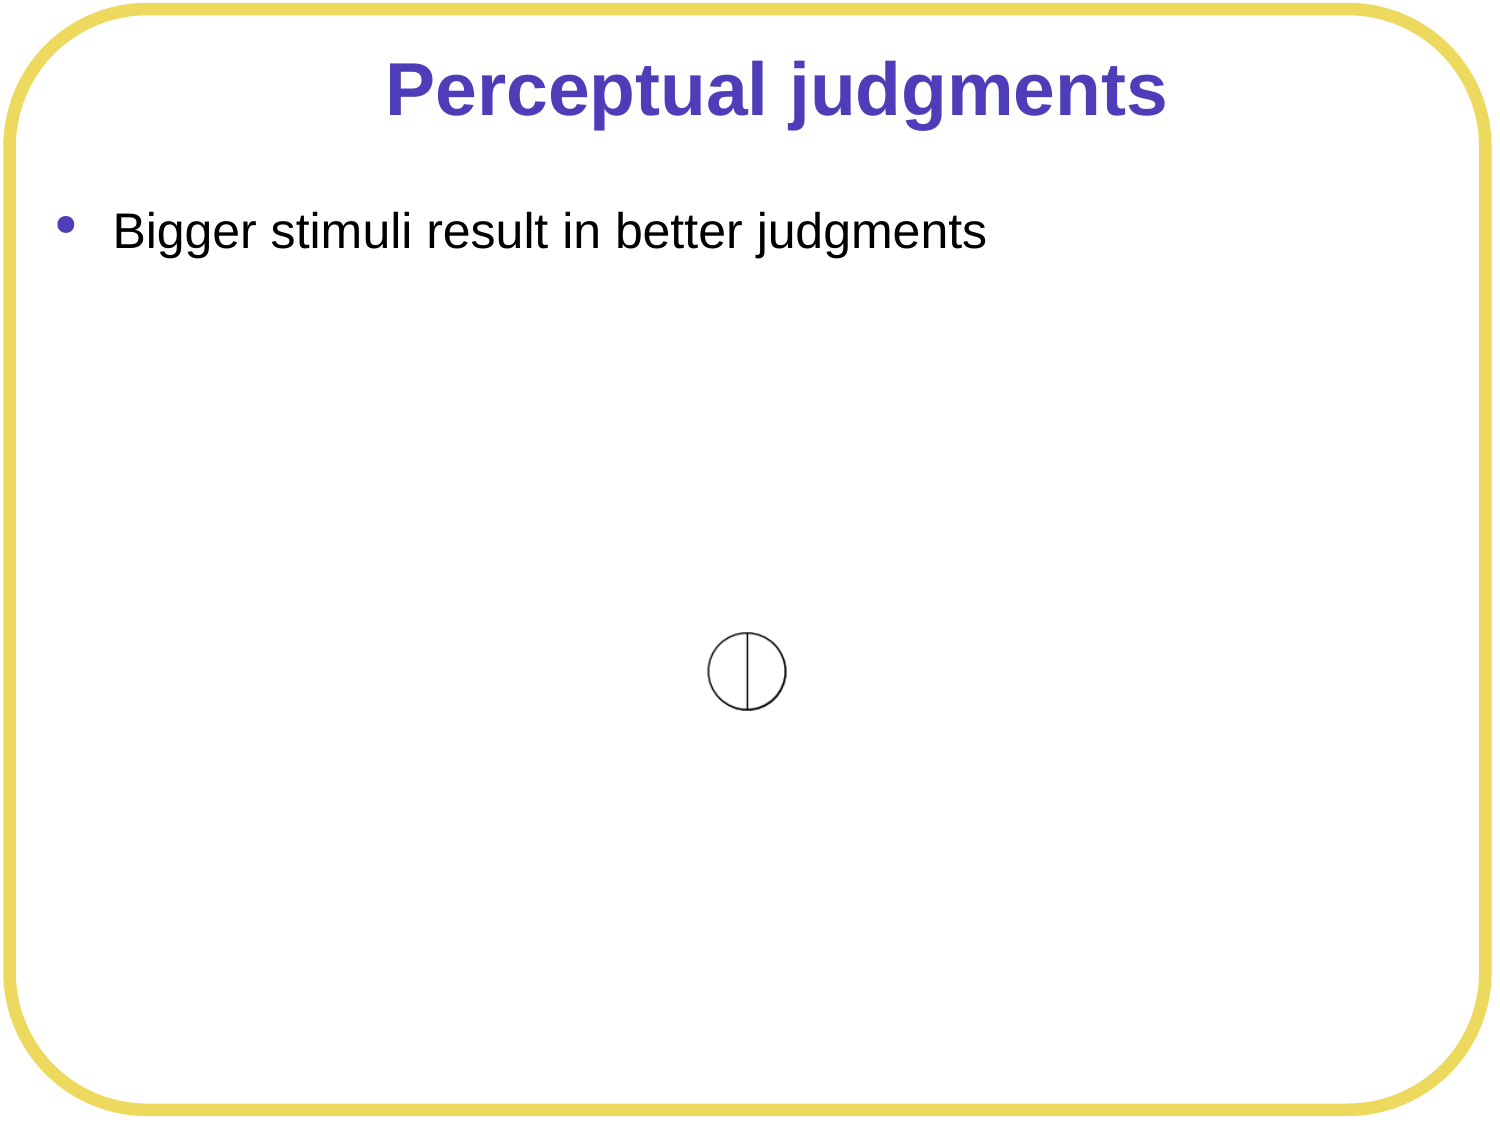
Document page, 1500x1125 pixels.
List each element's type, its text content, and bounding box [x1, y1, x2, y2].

title Perceptual judgments [314, 46, 1240, 137]
text_box Bigger stimuli result in better judgments [41, 182, 1413, 386]
picture [704, 628, 789, 713]
